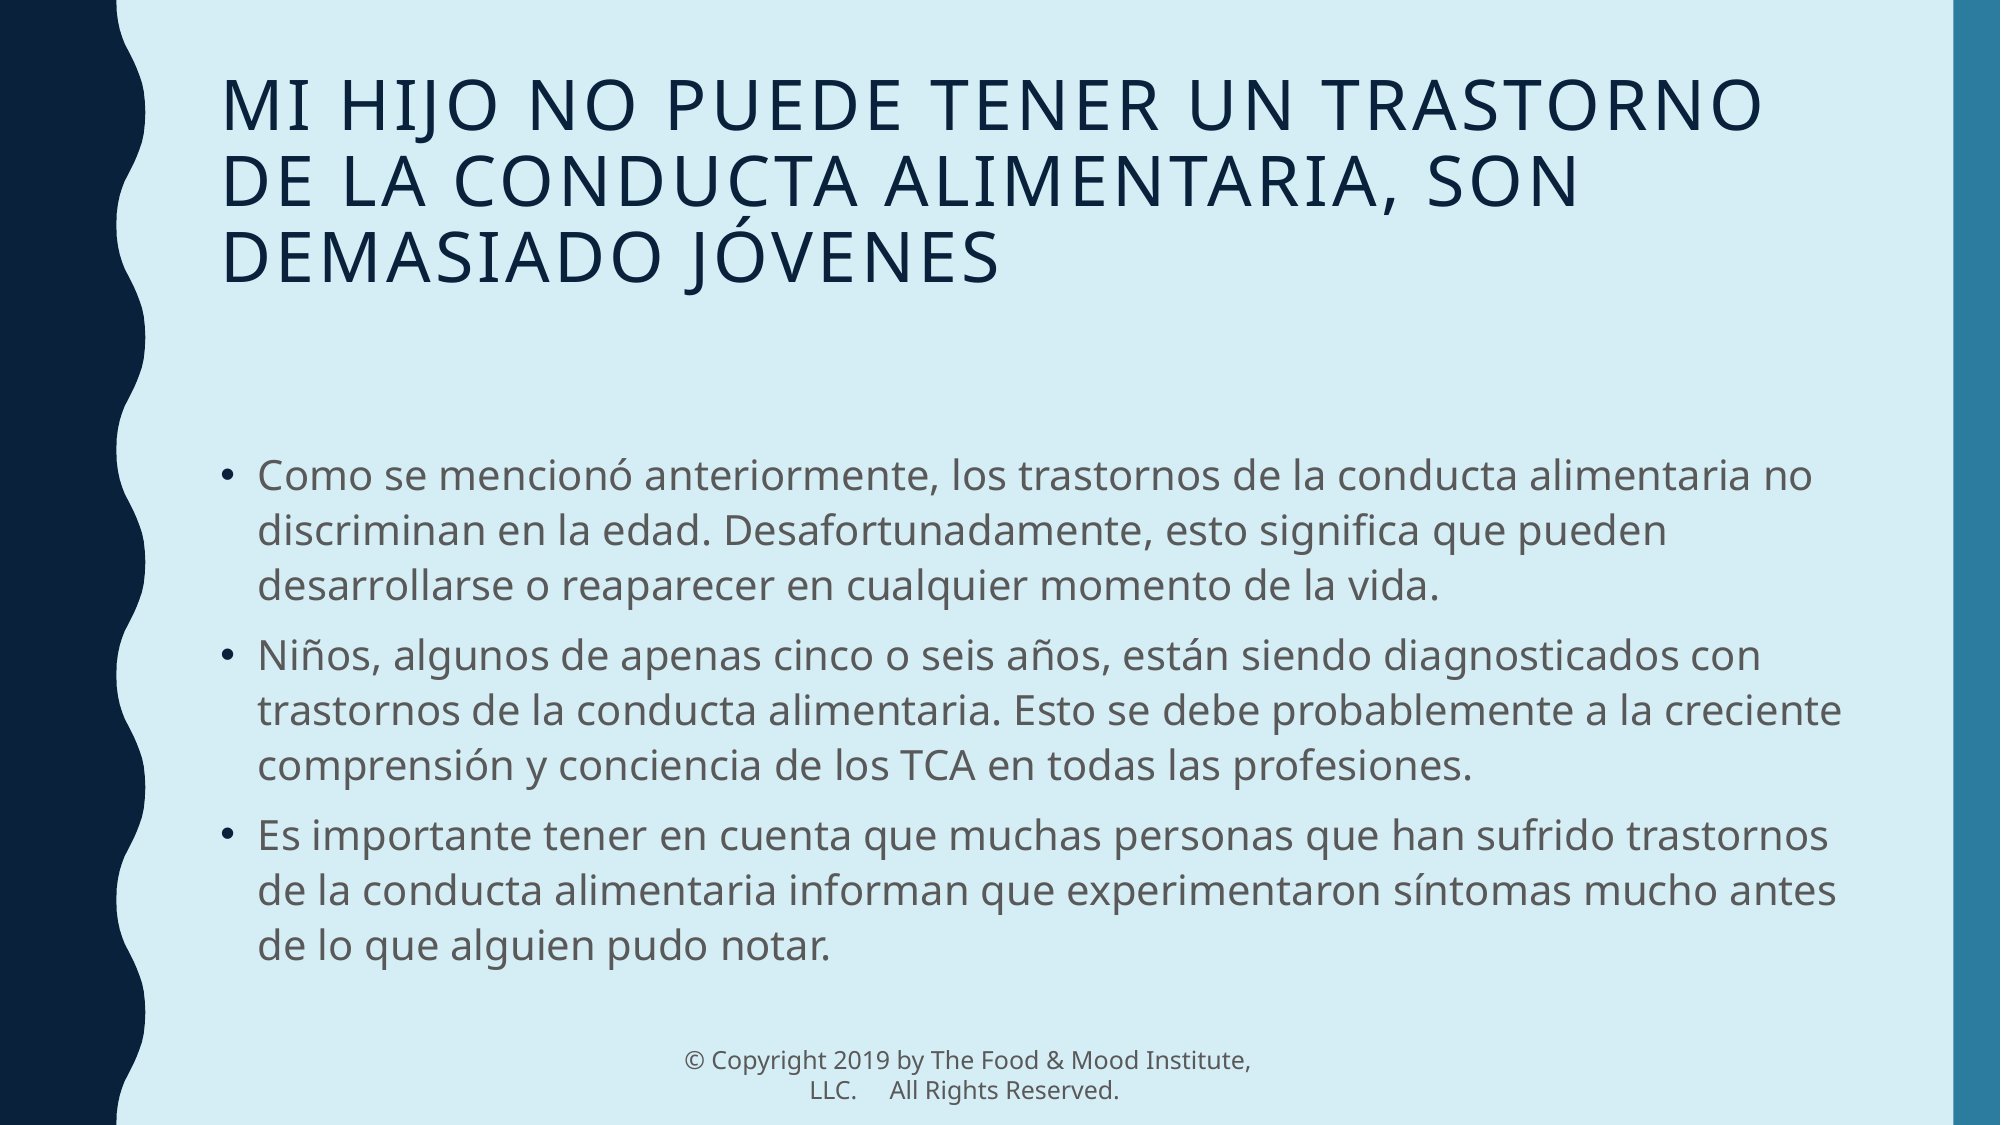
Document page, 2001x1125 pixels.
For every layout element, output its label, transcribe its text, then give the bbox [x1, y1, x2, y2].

footer © Copyright 2019 by The Food & Mood Institute, LLC. All Rights Reserved. [662, 1045, 1275, 1103]
list Como se mencionó anteriormente, los trastornos de la conducta alimentaria no discriminan en la edad. Desafortunadamente, esto significa que pueden desarrollarse o reaparecer en cualquier momento de la vida. Niños, algunos de apenas cinco o seis años, están siendo diagnosticados con trastornos de la conducta alimentaria. Esto se debe probablemente a la creciente comprensión y conciencia de los TCA en todas las profesiones. Es importante tener en cuenta que muchas personas que han sufrido trastornos de la conducta alimentaria informan que experimentaron síntomas mucho antes de lo que alguien pudo notar. [205, 436, 1875, 1026]
title Mi hijo no puede tener un trastorno de la conducta alimentaria, son demasiado jóvenes [205, 62, 1875, 308]
